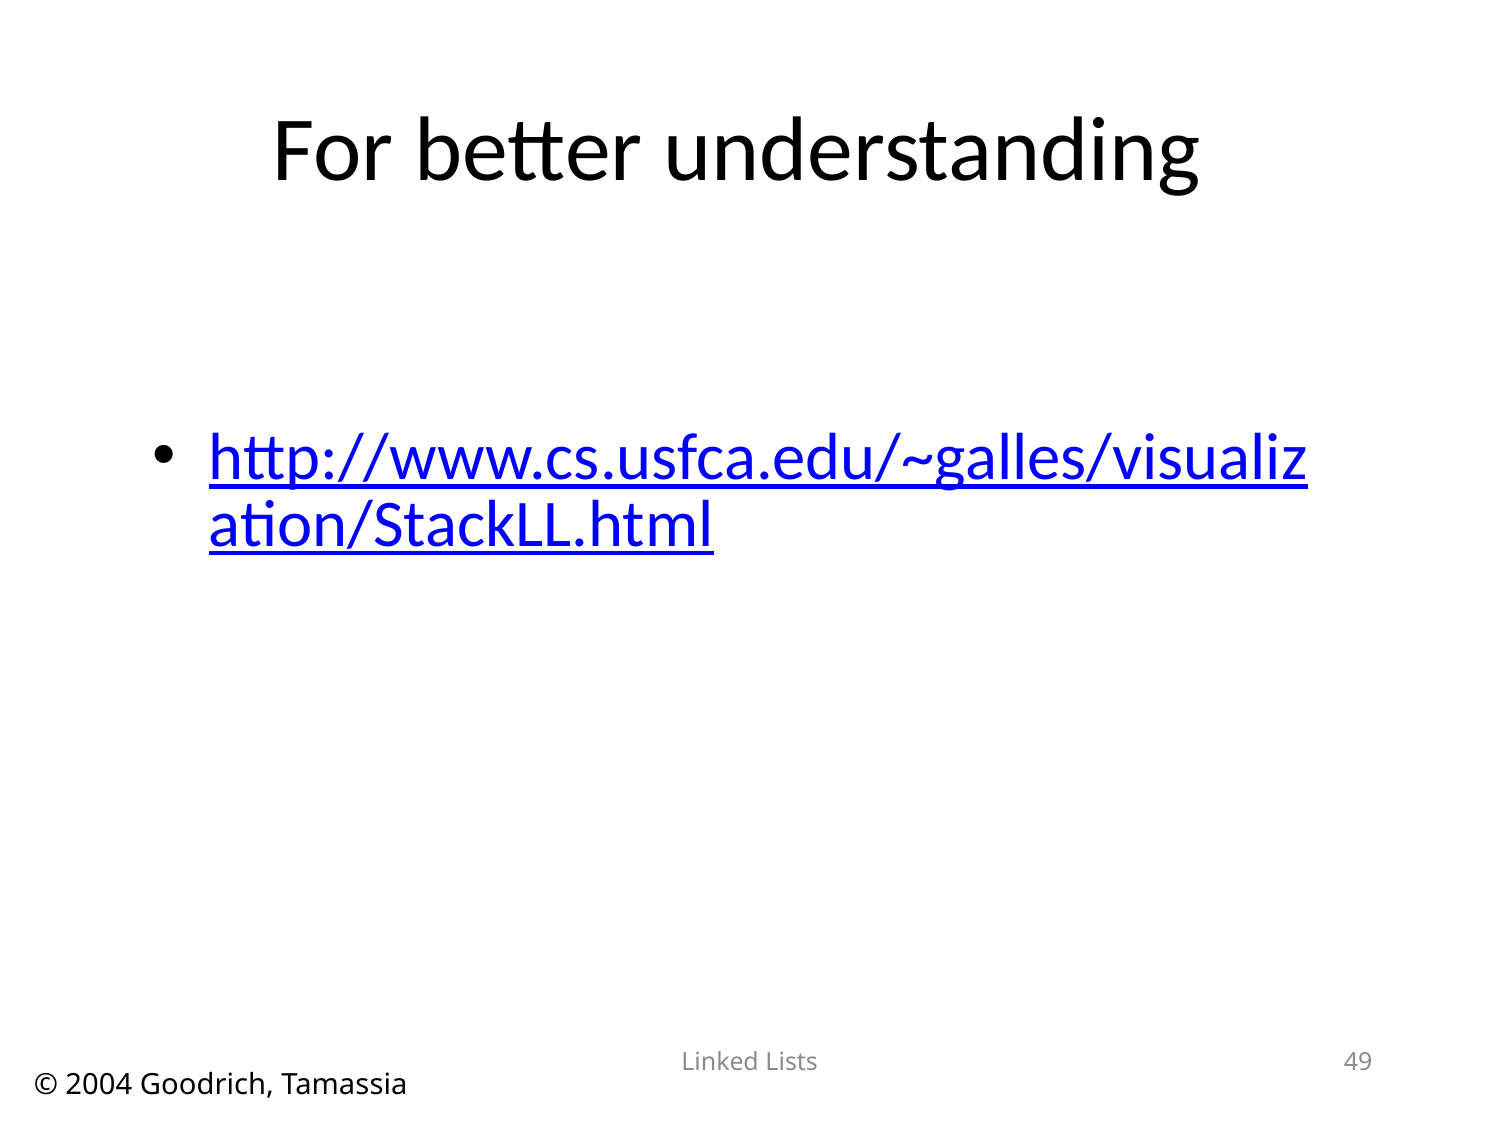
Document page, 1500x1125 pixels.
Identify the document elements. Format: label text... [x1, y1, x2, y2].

title For better understanding [99, 50, 1375, 238]
footer Linked Lists [512, 1025, 988, 1100]
slide_number 49 [1074, 1025, 1388, 1100]
list http://www.cs.usfca.edu/~galles/visualization/StackLL.html [137, 312, 1350, 988]
